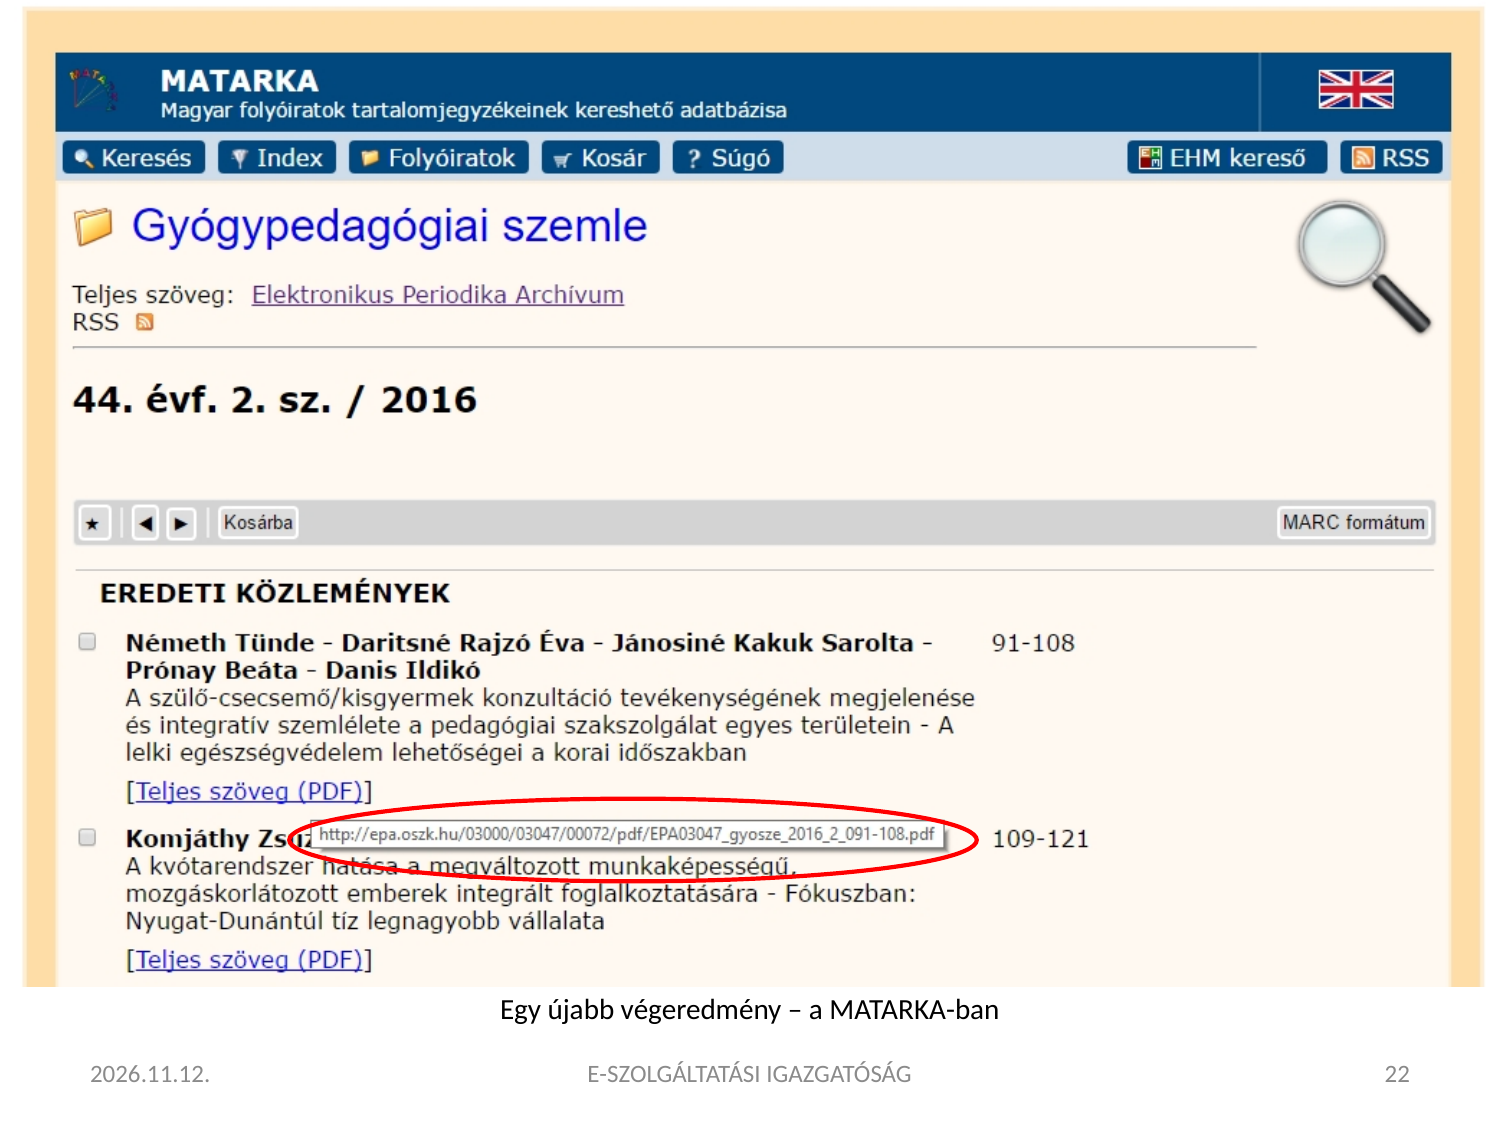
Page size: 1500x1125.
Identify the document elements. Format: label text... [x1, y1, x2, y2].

slide_number 2019. 05. 10. [75, 1042, 425, 1103]
picture [14, 1, 1486, 987]
slide_number 22 [1074, 1042, 1425, 1103]
footer E-SZOLGÁLTATÁSI IGAZGATÓSÁG [512, 1042, 988, 1103]
list Egy újabb végeredmény – a MATARKA-ban [300, 995, 1200, 1043]
